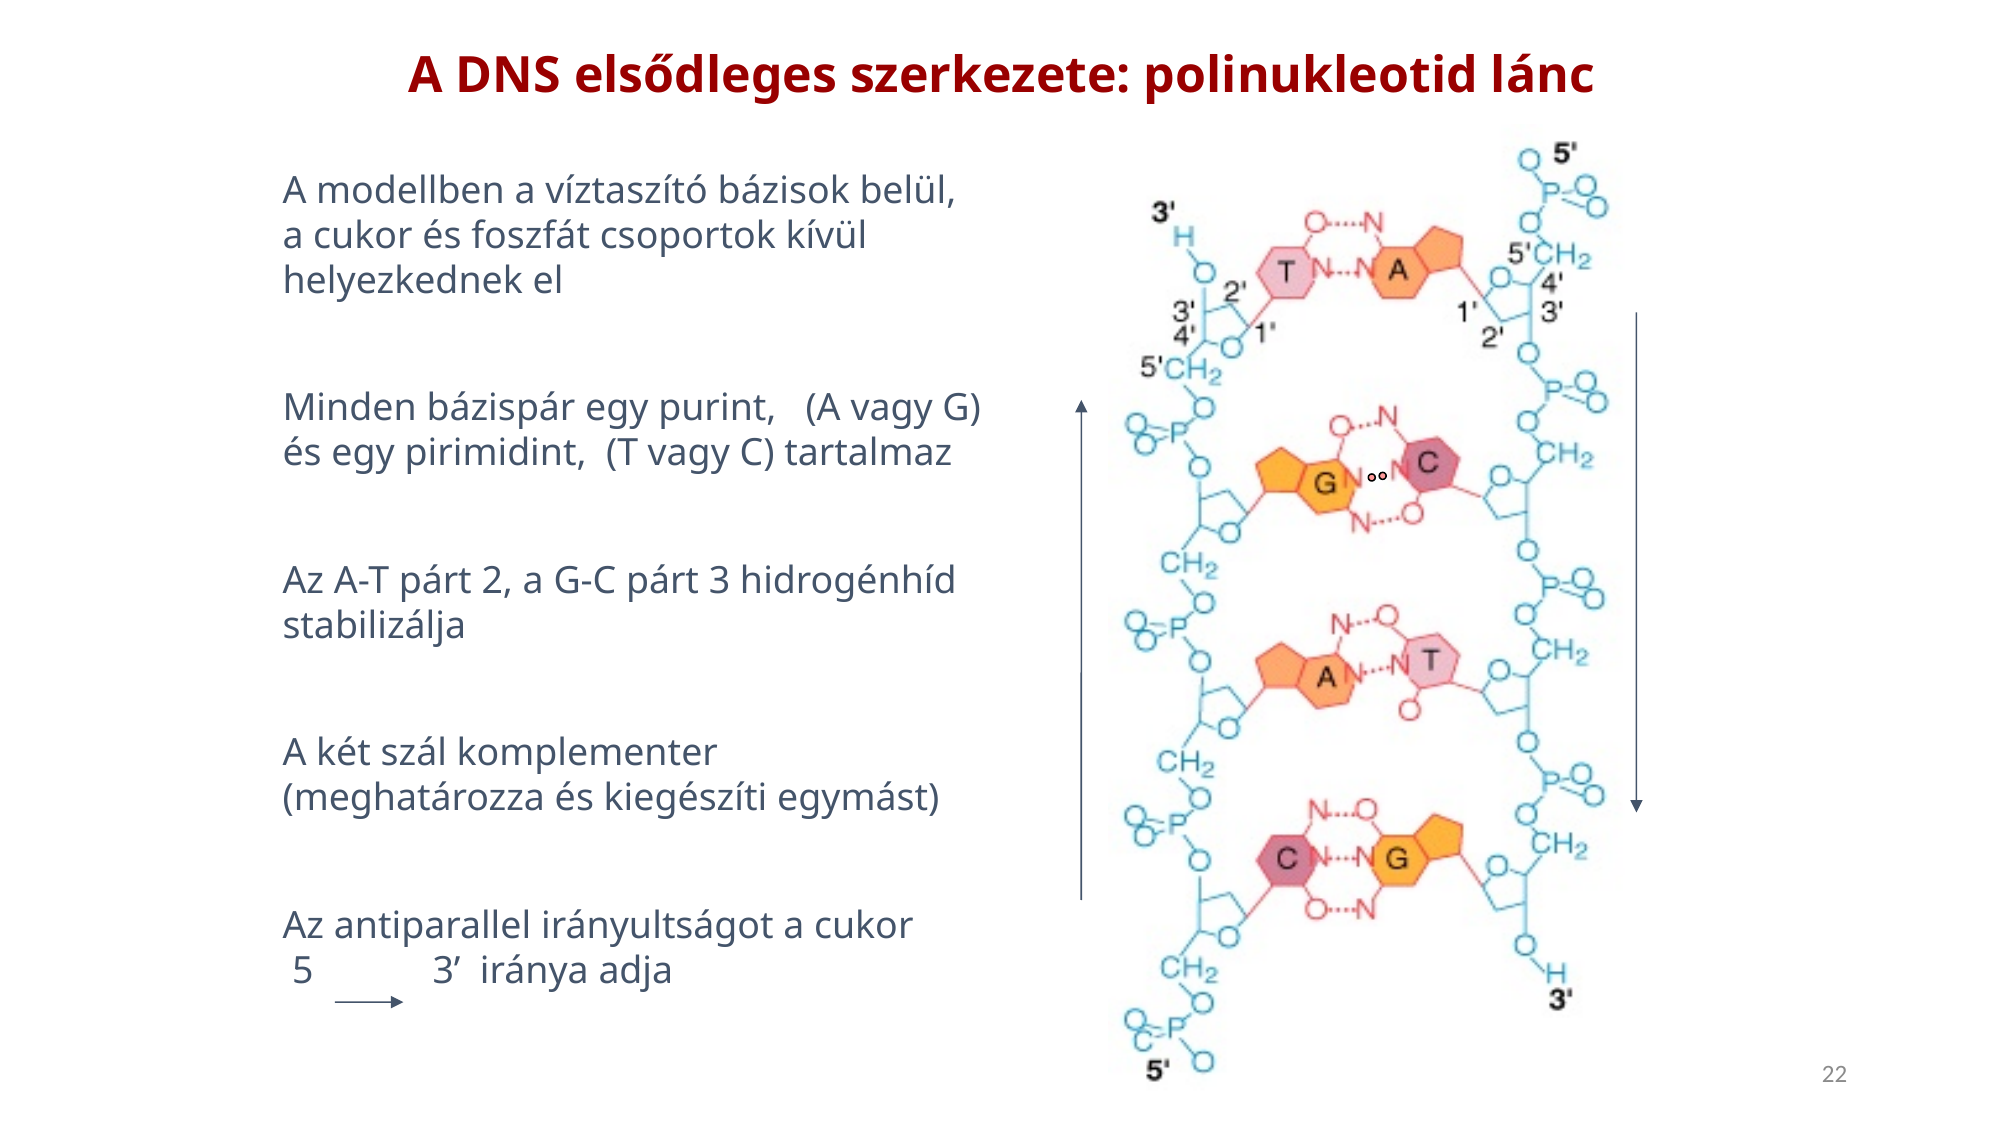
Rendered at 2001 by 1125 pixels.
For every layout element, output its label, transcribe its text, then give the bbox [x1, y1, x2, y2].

text_box A DNS elsődleges szerkezete: polinukleotid lánc [340, 35, 1664, 111]
slide_number 22 [1412, 1042, 1863, 1103]
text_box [267, 158, 1082, 1031]
picture [1108, 124, 1627, 1100]
text_box [1630, 312, 1643, 813]
